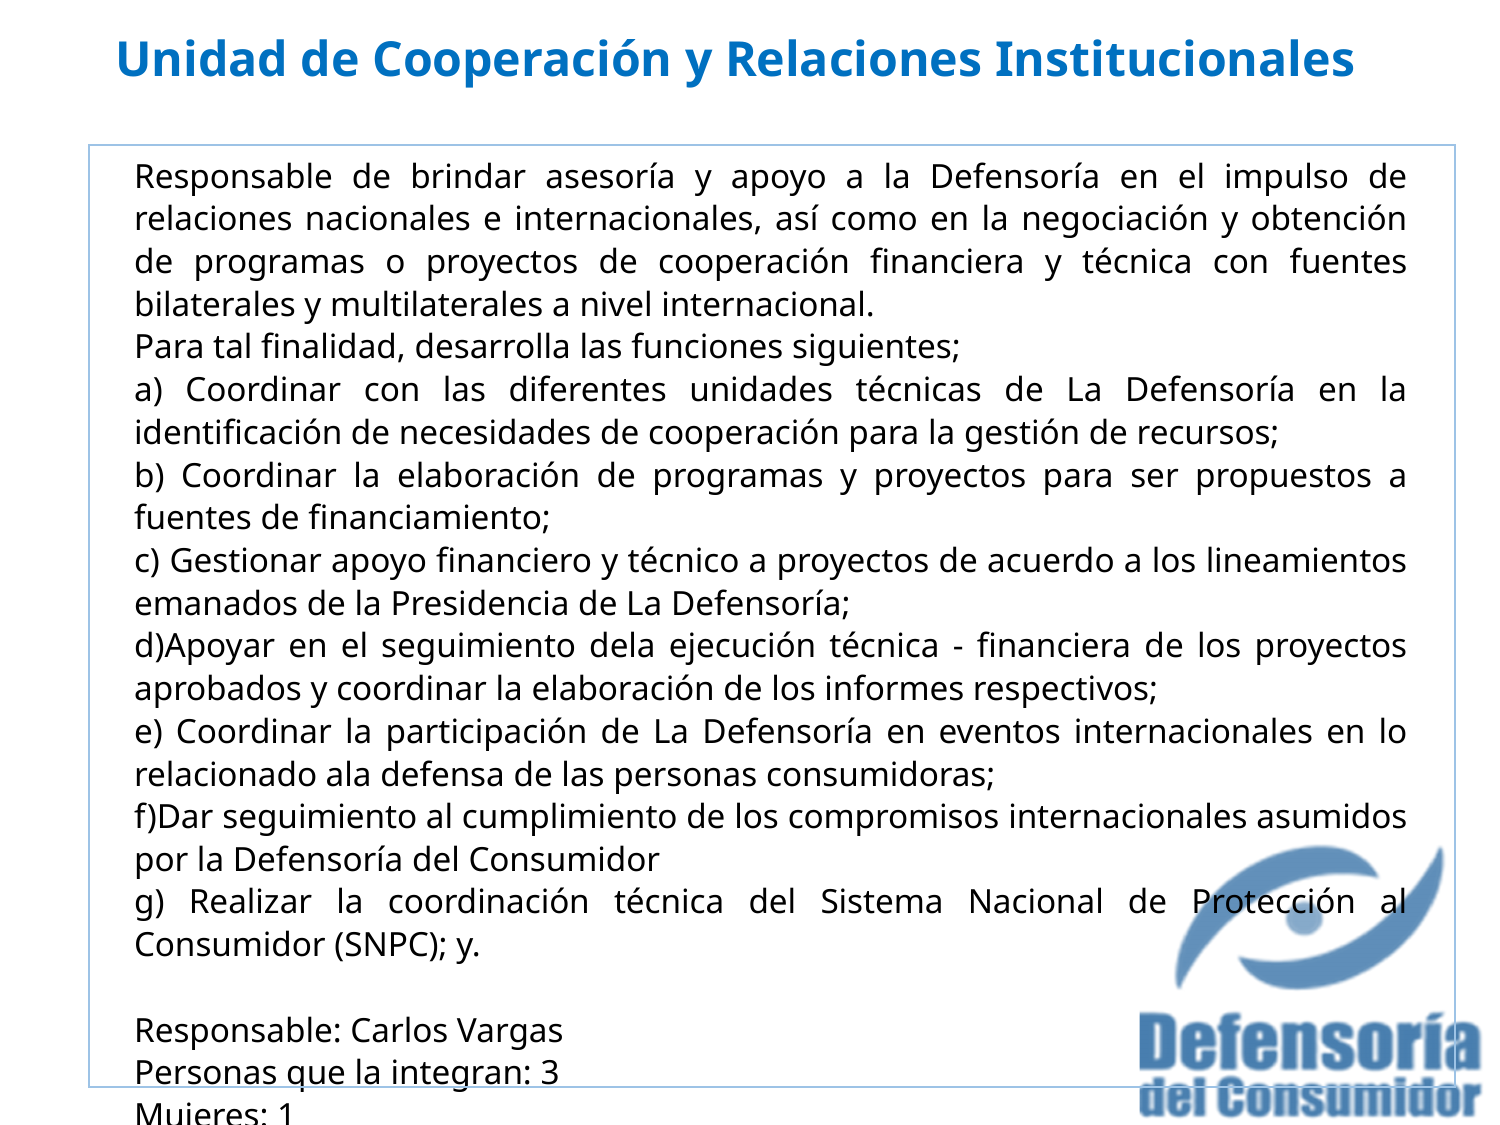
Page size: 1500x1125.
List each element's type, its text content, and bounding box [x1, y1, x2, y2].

text_box [88, 144, 1456, 1088]
text_box Responsable de brindar asesoría y apoyo a la Defensoría en el impulso de relaciones nacionales e internacionales, así como en la negociación y obtención de programas o proyectos de cooperación financiera y técnica con fuentes bilaterales y multilaterales a nivel internacional. Para tal finalidad, desarrolla las funciones siguientes; a) Coordinar con las diferentes unidades técnicas de La Defensoría en la identificación de necesidades de cooperación para la gestión de recursos; b) Coordinar la elaboración de programas y proyectos para ser propuestos a fuentes de financiamiento; c) Gestionar apoyo financiero y técnico a proyectos de acuerdo a los lineamientos emanados de la Presidencia de La Defensoría; d)Apoyar en el seguimiento dela ejecución técnica - financiera de los proyectos aprobados y coordinar la elaboración de los informes respectivos; e) Coordinar la participación de La Defensoría en eventos internacionales en lo relacionado ala defensa de las personas consumidoras; f)Dar seguimiento al cumplimiento de los compromisos internacionales asumidos por la Defensoría del Consumidor g) Realizar la coordinación técnica del Sistema Nacional de Protección al Consumidor (SNPC); y. Responsable: Carlos Vargas Personas que la integran: 3 Mujeres: 1 Hombres: 2 [119, 1088, 1425, 1125]
title Unidad de Cooperación y Relaciones Institucionales [89, 9, 1383, 112]
